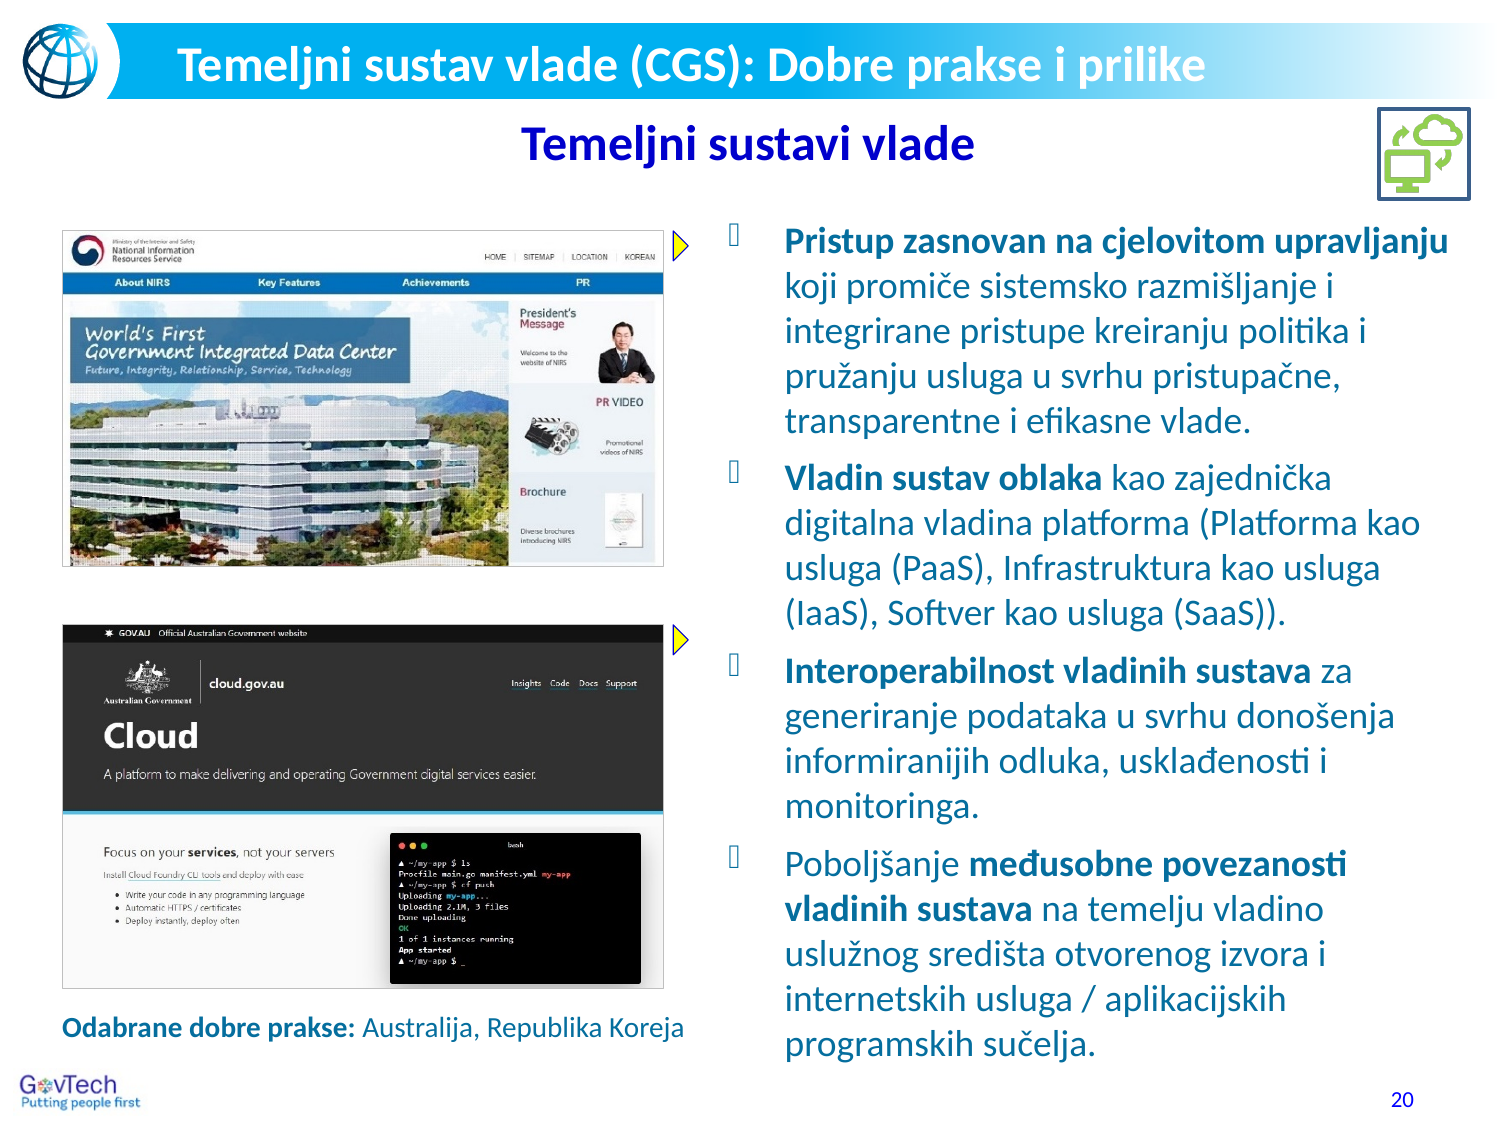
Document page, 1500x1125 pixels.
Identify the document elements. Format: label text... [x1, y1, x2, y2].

text_box [671, 228, 691, 263]
picture [62, 624, 663, 988]
picture [13, 1068, 155, 1116]
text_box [1378, 108, 1470, 199]
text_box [0, 0, 1498, 122]
picture [62, 230, 663, 567]
text_box [671, 622, 691, 657]
text_box Odabrane dobre prakse: Australija, Republika Koreja [47, 1001, 723, 1051]
slide_number 19 [1074, 1080, 1430, 1116]
text_box Pristup zasnovan na cjelovitom upravljanju koji promiče sistemsko razmišljanje i integrirane pristupe kreiranju politika i pružanju usluga u svrhu pristupačne, transparentne i efikasne vlade. Vladin sustav oblaka kao zajednička digitalna vladina platforma (Platforma kao usluga (PaaS), Infrastruktura kao usluga (IaaS), Softver kao usluga (SaaS)). Interoperabilnost vladinih sustava za generiranje podataka u svrhu donošenja informiranijih odluka, usklađenosti i monitoringa. Poboljšanje međusobne povezanosti vladinih sustava na temelju vladino uslužnog središta otvorenog izvora i internetskih usluga / aplikacijskih programskih sučelja. [713, 208, 1480, 1071]
text_box Temeljni sustavi vlade [268, 129, 1229, 178]
